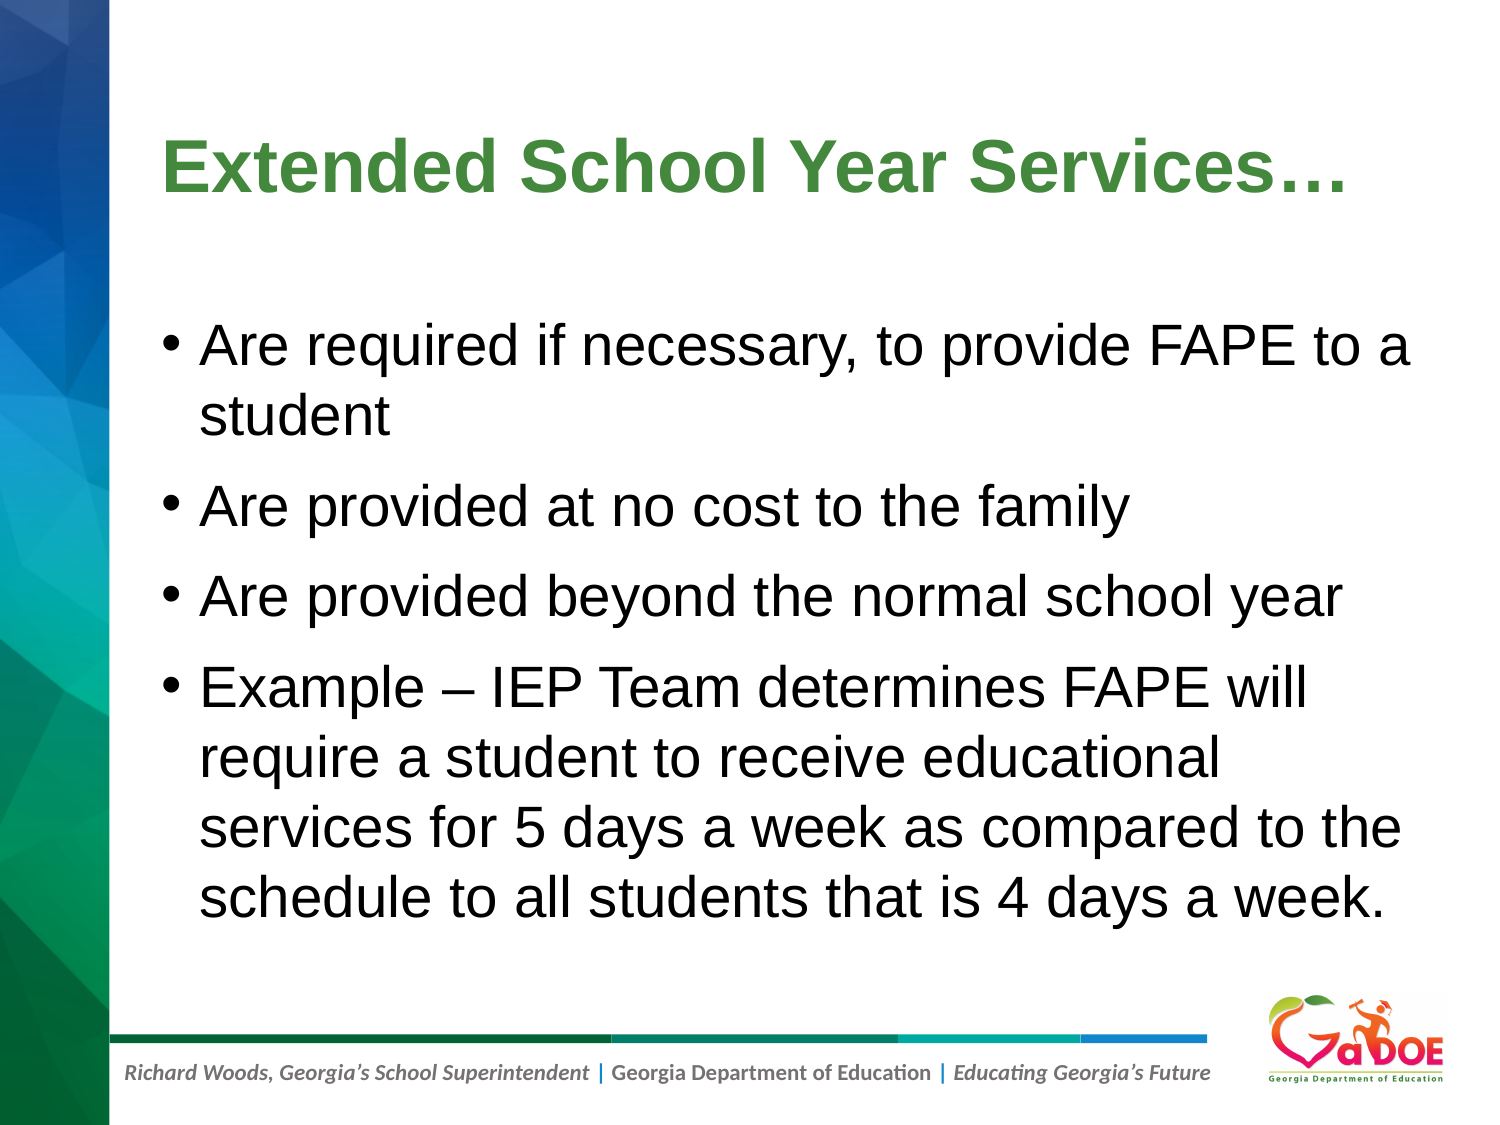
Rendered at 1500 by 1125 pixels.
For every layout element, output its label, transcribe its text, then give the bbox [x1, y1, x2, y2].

list Are required if necessary, to provide FAPE to a student Are provided at no cost to the family Are provided beyond the normal school year Example – IEP Team determines FAPE will require a student to receive educational services for 5 days a week as compared to the schedule to all students that is 4 days a week. [146, 299, 1441, 988]
title Extended School Year Services… [146, 59, 1441, 278]
picture [1263, 987, 1447, 1089]
picture [0, 0, 110, 1125]
